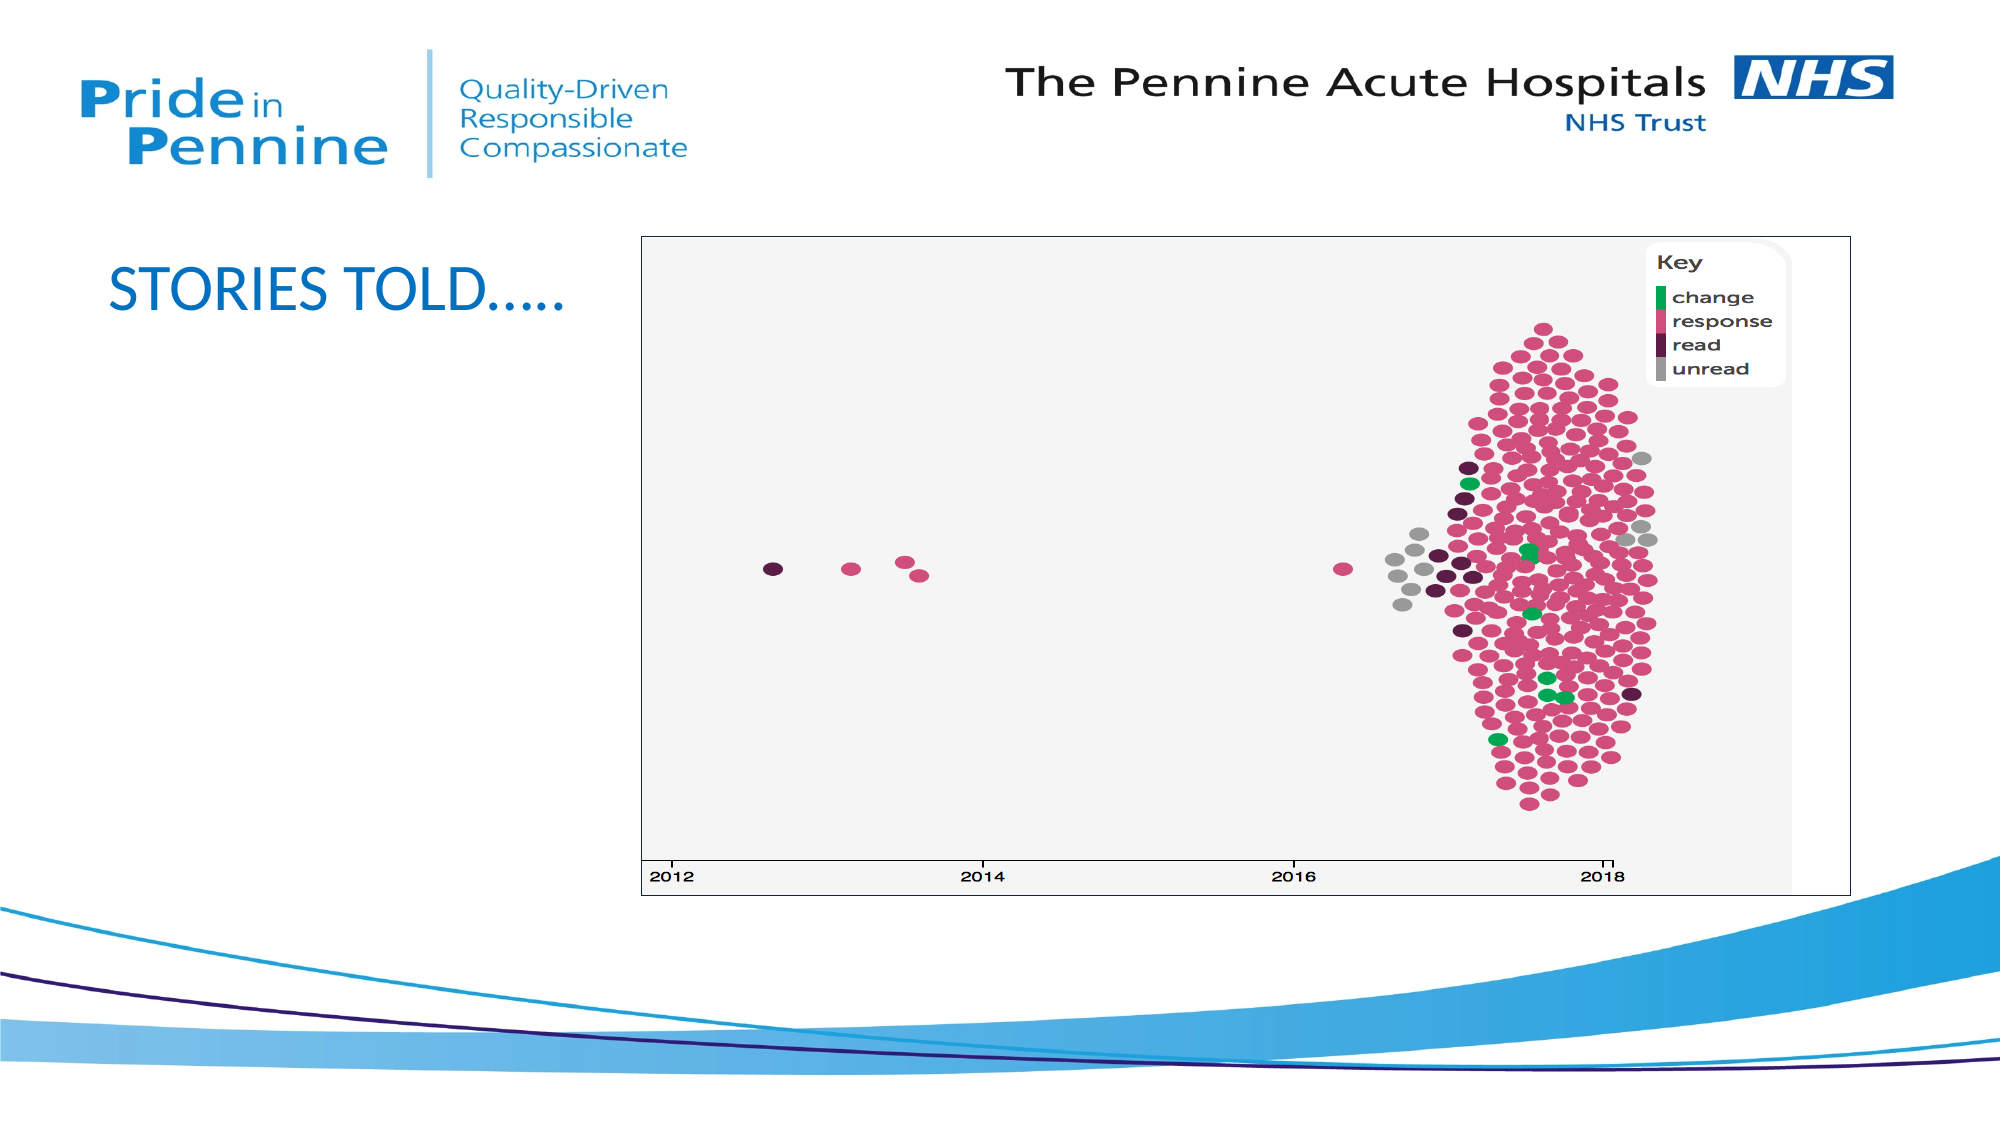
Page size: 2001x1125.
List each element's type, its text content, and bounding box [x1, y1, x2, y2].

text_box STORIES TOLD….. [93, 236, 639, 332]
picture [0, 0, 2000, 1122]
